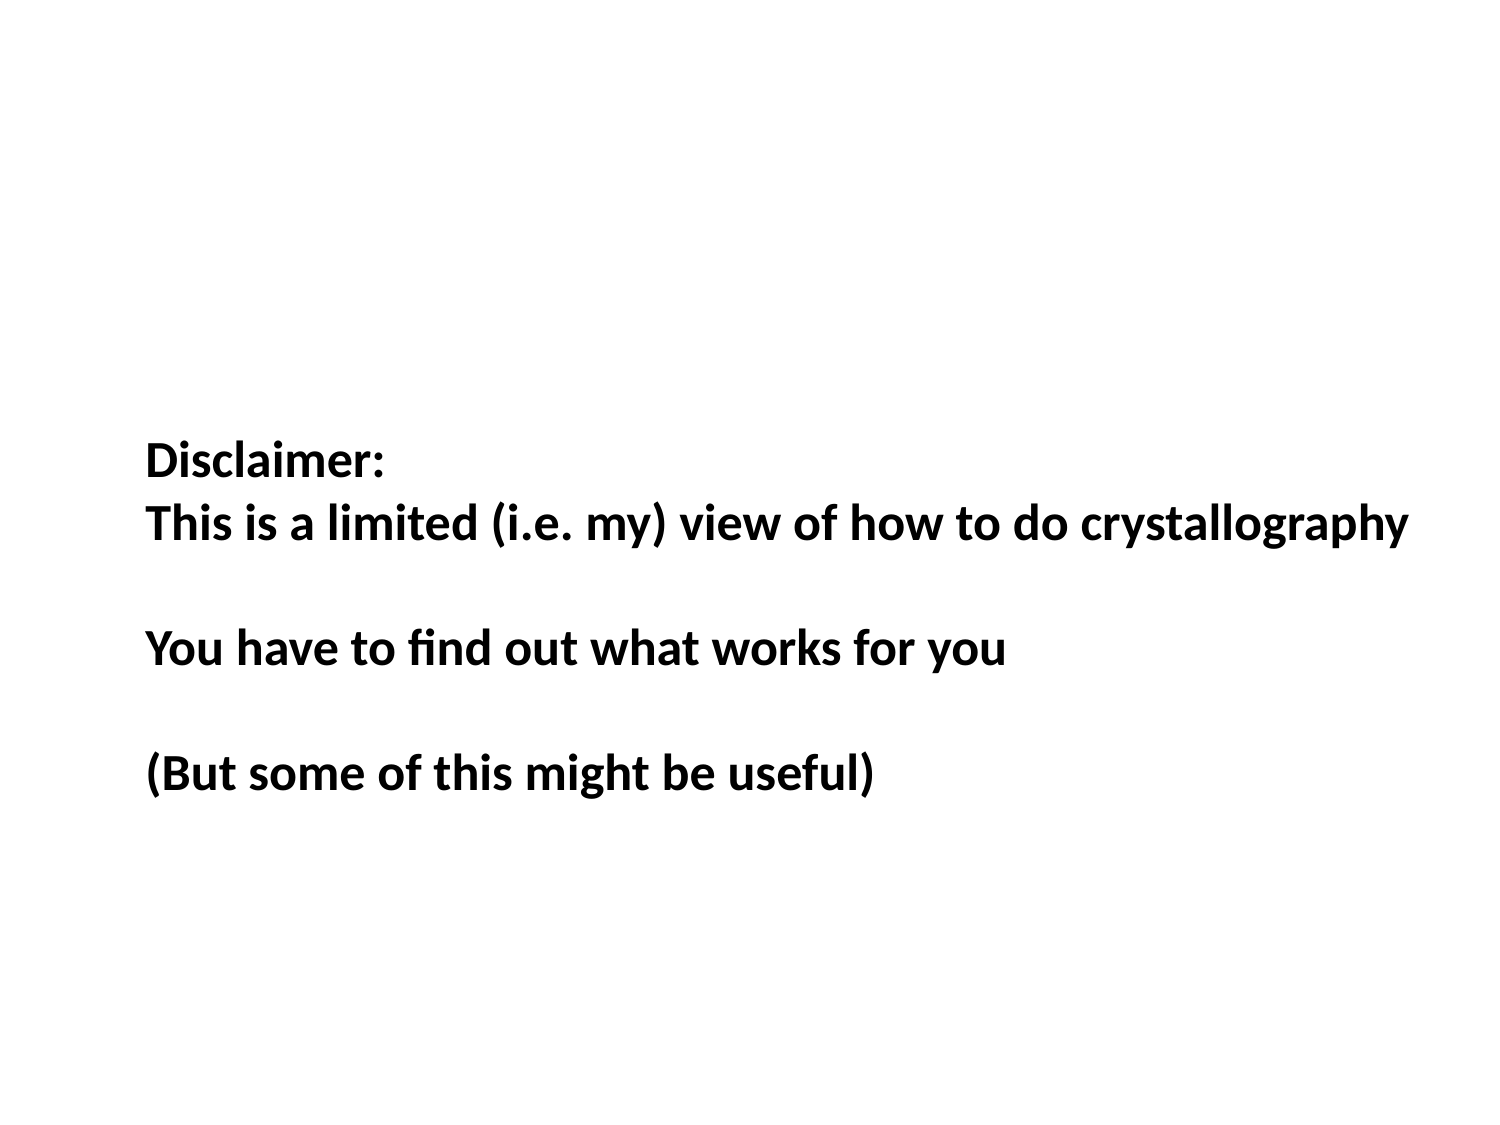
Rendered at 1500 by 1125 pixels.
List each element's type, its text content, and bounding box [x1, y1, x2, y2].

text_box Disclaimer: This is a limited (i.e. my) view of how to do crystallography You have to find out what works for you (But some of this might be useful) [130, 418, 1426, 808]
